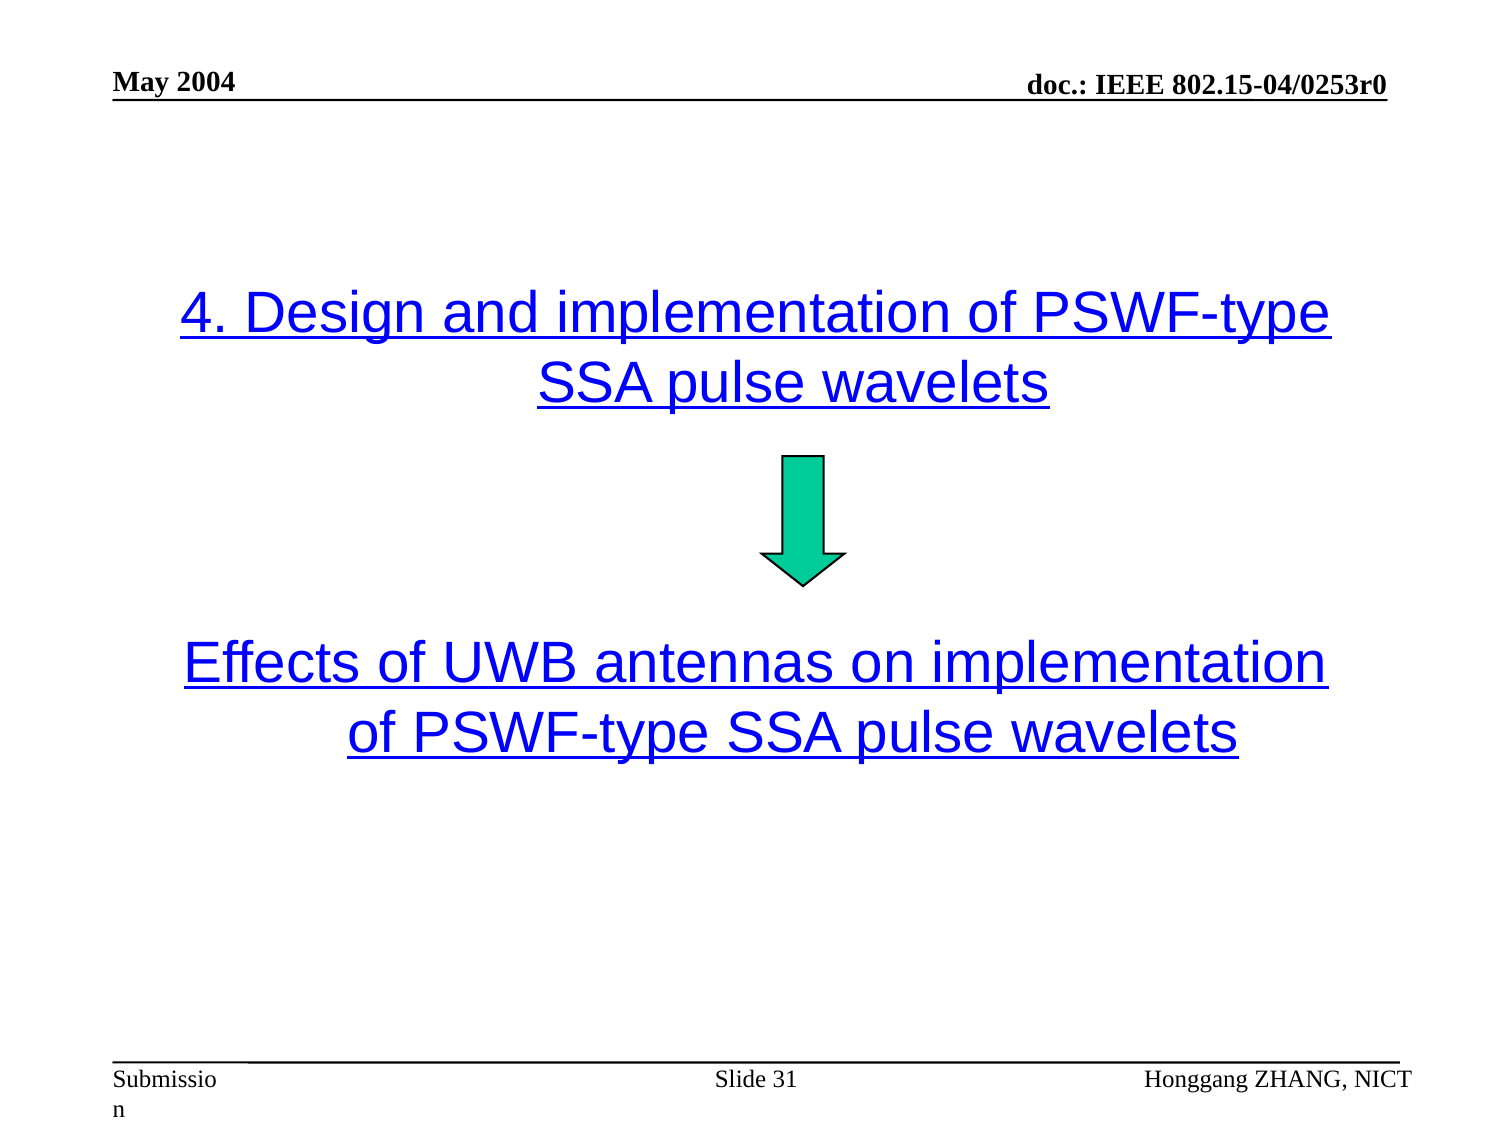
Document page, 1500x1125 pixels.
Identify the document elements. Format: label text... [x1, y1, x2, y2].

slide_number Slide 31 [707, 1062, 806, 1093]
text_box [761, 456, 845, 587]
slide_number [112, 62, 375, 98]
text_box 4. Design and implementation of PSWF-type SSA pulse wavelets Effects of UWB antennas on implementation of PSWF-type SSA pulse wavelets [159, 267, 1353, 842]
footer Honggang ZHANG, NICT [900, 1062, 1413, 1093]
